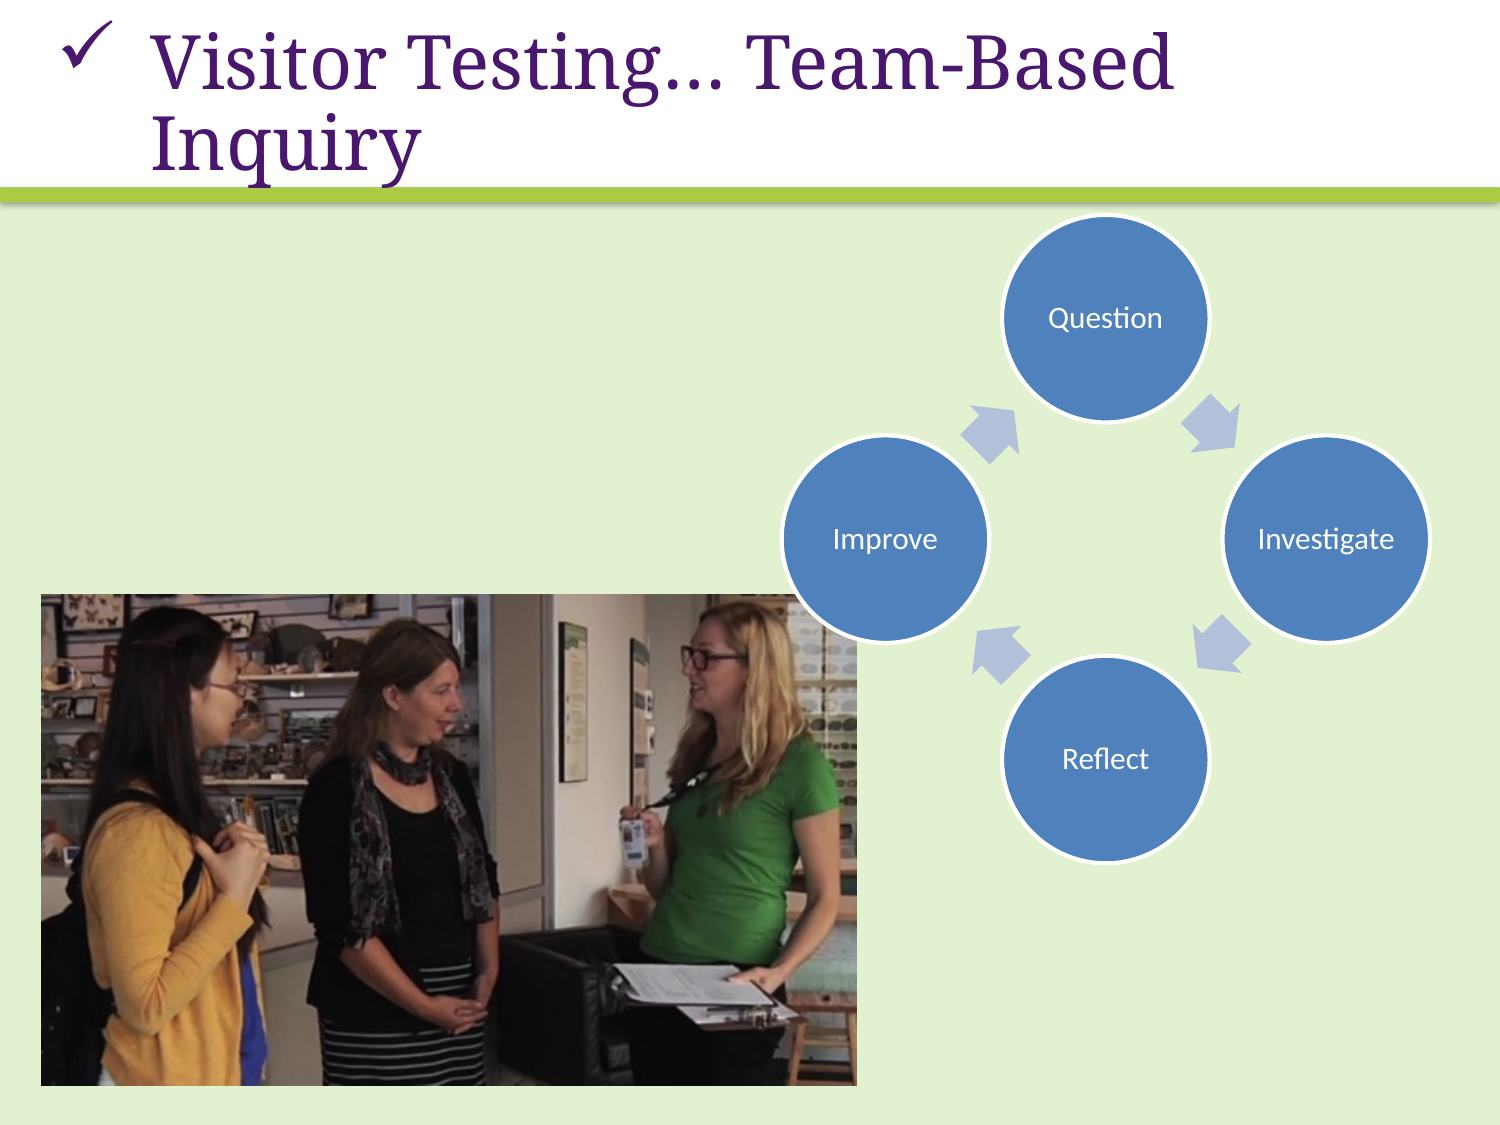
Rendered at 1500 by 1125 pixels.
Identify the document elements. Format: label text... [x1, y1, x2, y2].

picture [41, 593, 857, 1087]
text_box [0, 0, 1500, 186]
text_box [0, 187, 1500, 203]
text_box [748, 214, 1463, 864]
title Visitor Testing… Team-Based Inquiry [41, 45, 1463, 167]
